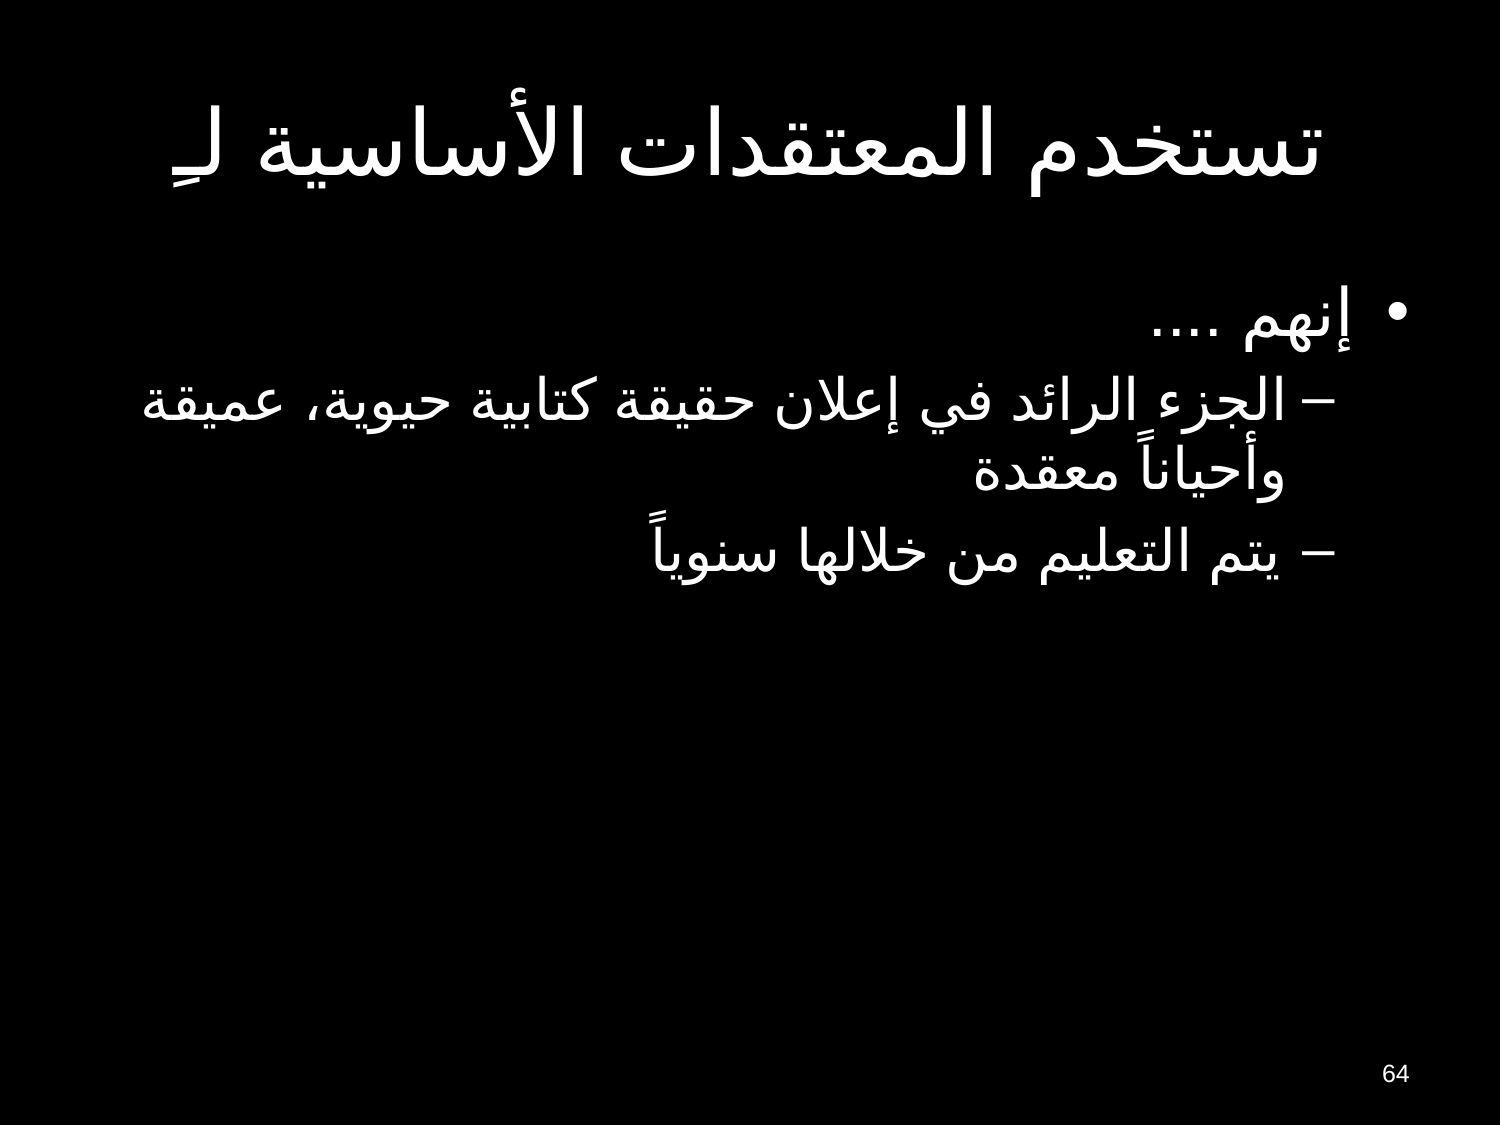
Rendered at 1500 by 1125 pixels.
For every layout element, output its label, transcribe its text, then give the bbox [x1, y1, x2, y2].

title تستخدم المعتقدات الأساسية لـِ [75, 45, 1425, 233]
slide_number 64 [1074, 1042, 1425, 1103]
list إنهم .... الجزء الرائد في إعلان حقيقة كتابية حيوية، عميقة وأحياناً معقدة يتم التعليم من خلالها سنوياً [75, 262, 1425, 1005]
